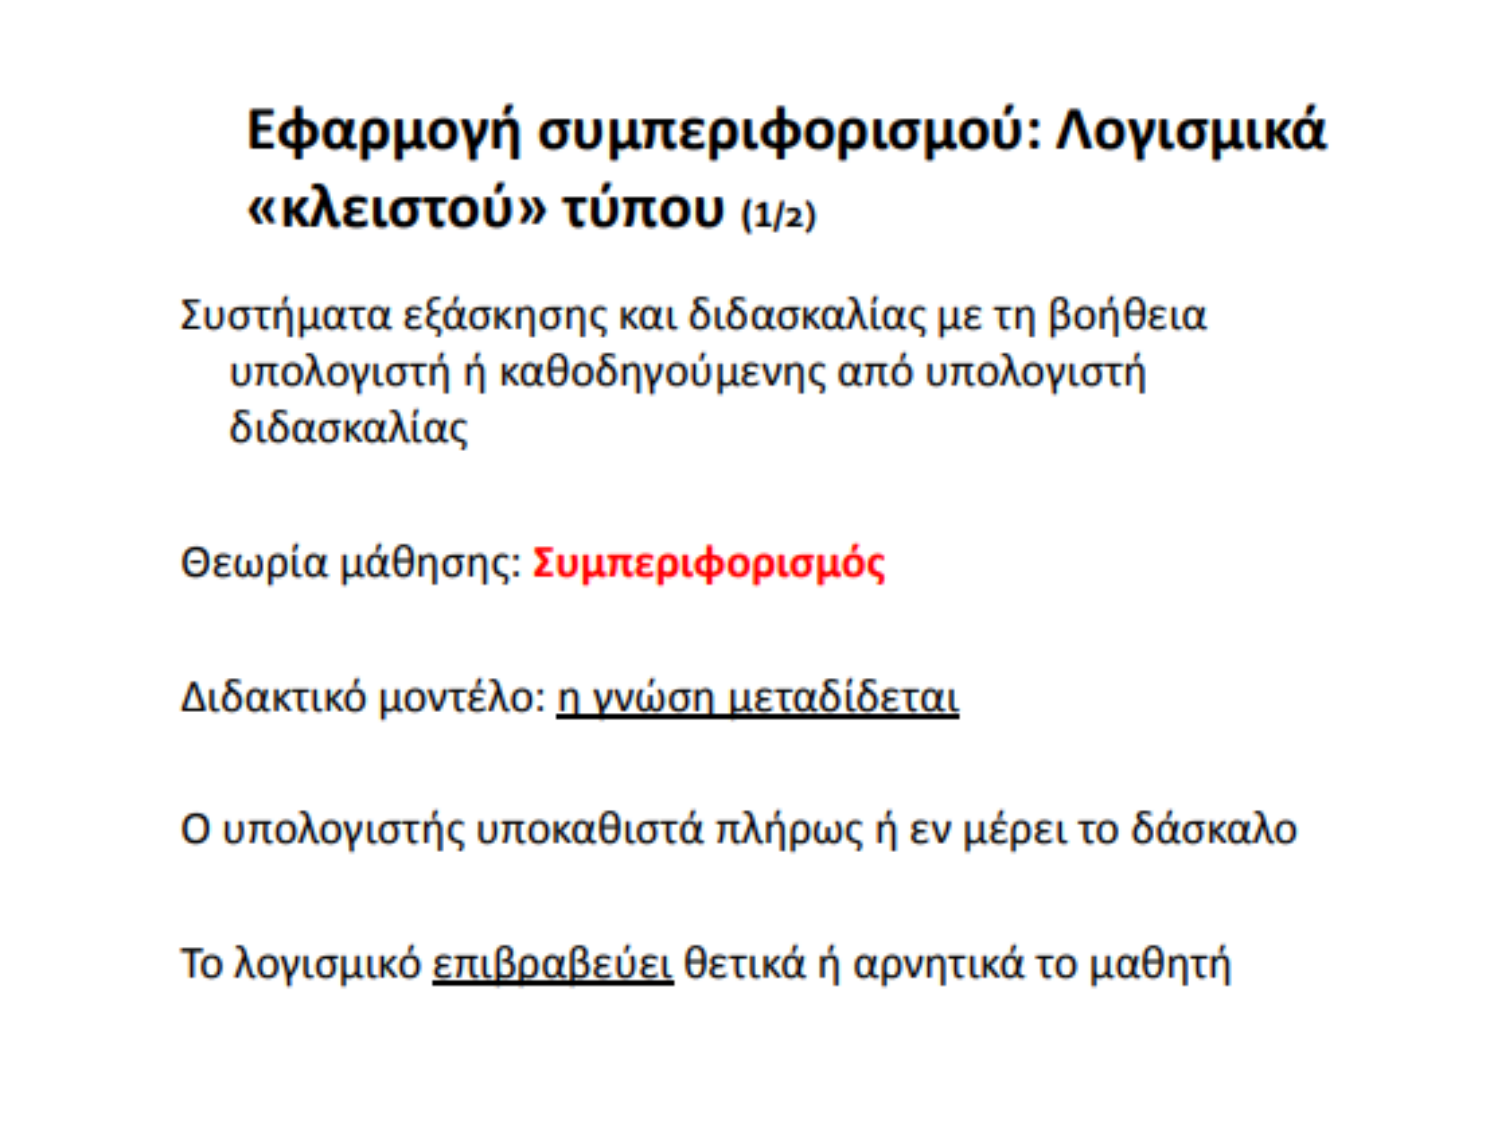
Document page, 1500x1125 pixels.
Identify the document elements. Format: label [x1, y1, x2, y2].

picture [61, 66, 1345, 1000]
